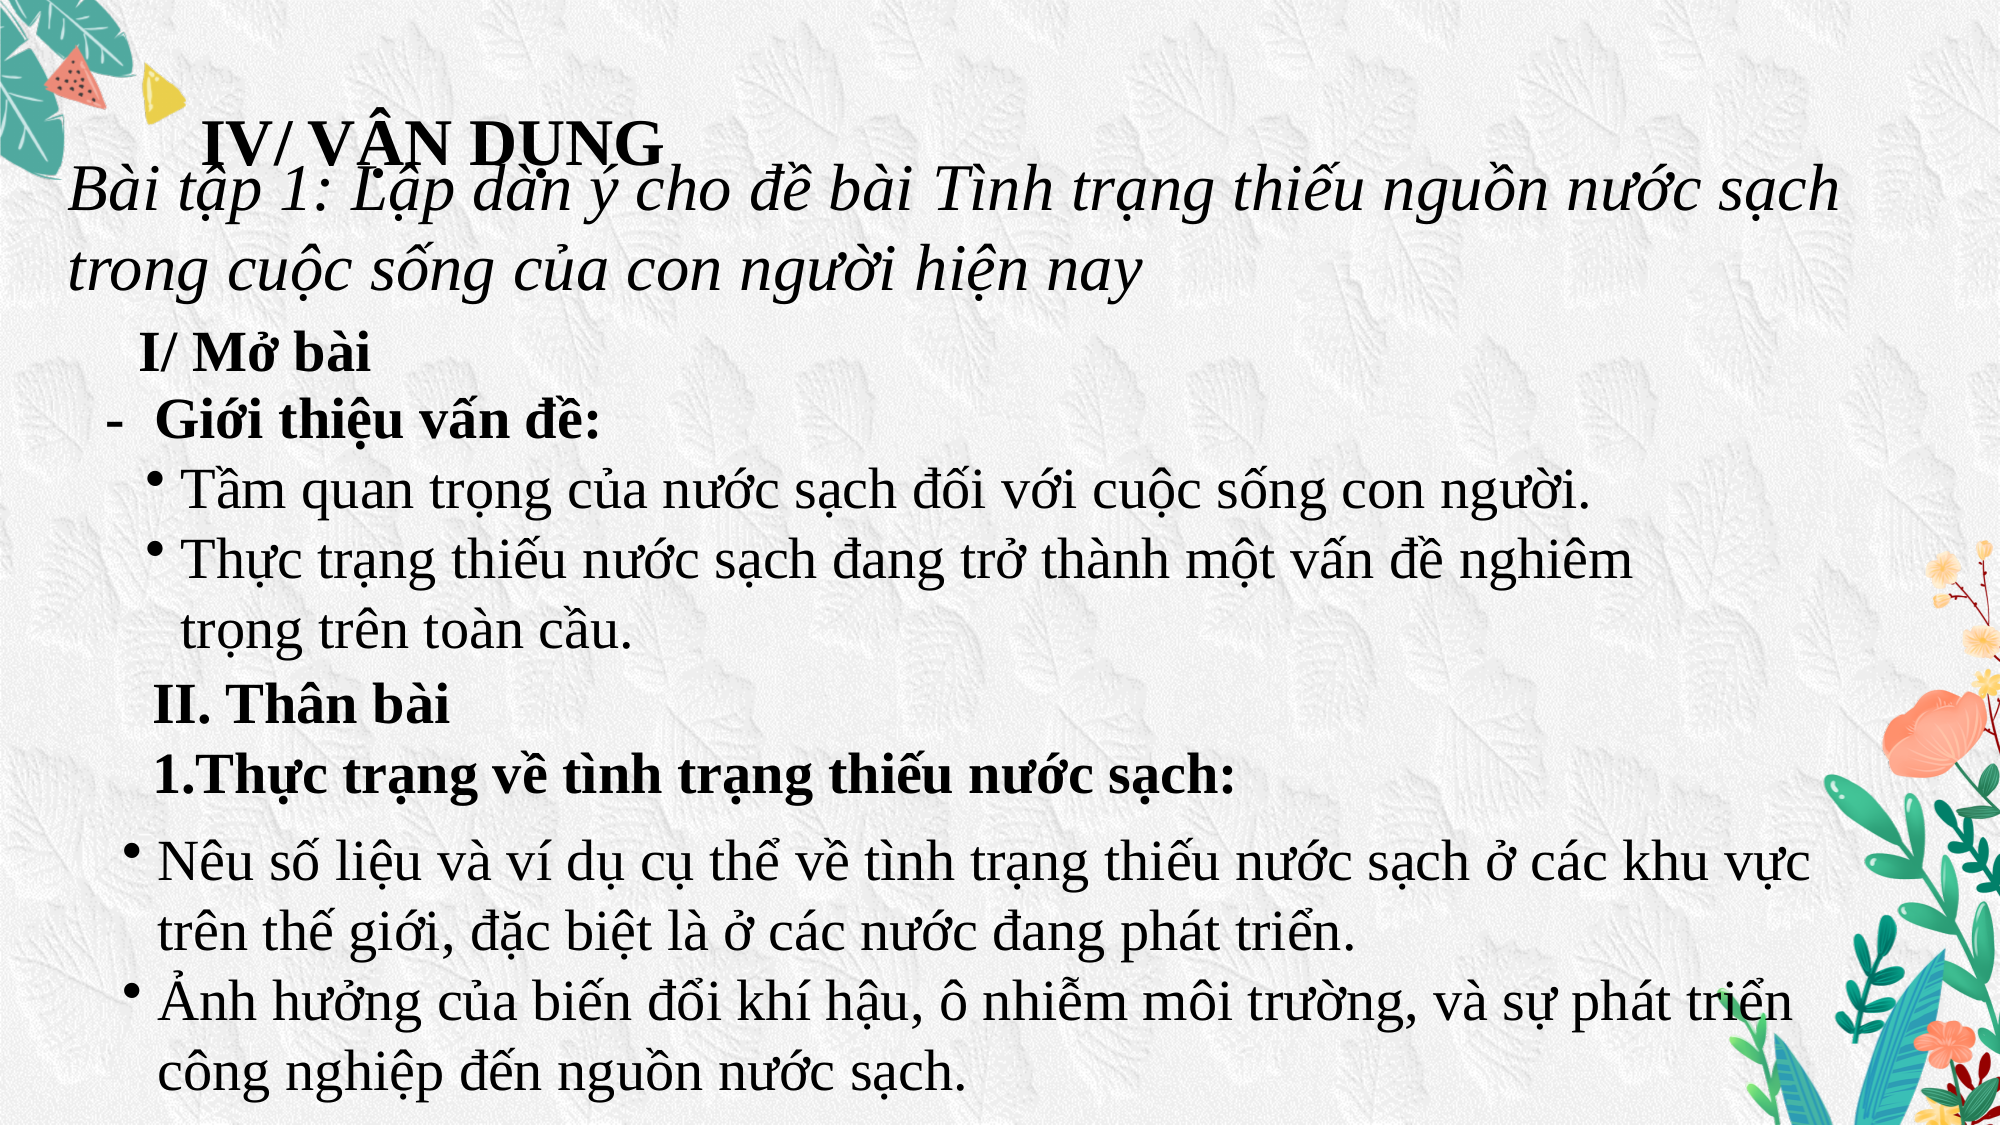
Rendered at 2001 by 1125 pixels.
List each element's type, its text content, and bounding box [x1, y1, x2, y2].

picture [0, 0, 2000, 1125]
text_box IV/ VẬN DỤNG [200, 0, 803, 179]
text_box - Giới thiệu vấn đề: Tầm quan trọng của nước sạch đối với cuộc sống con người. Thực trạng thiếu nước sạch đang trở thành một vấn đề nghiêm trọng trên toàn cầu. [91, 373, 1758, 668]
text_box Nêu số liệu và ví dụ cụ thể về tình trạng thiếu nước sạch ở các khu vực trên thế giới, đặc biệt là ở các nước đang phát triển. Ảnh hưởng của biến đổi khí hậu, ô nhiễm môi trường, và sự phát triển công nghiệp đến nguồn nước sạch. [67, 814, 1855, 1110]
text_box II. Thân bài Thực trạng về tình trạng thiếu nước sạch: [137, 658, 1659, 813]
text_box Bài tập 1: Lập dàn ý cho đề bài Tình trạng thiếu nguồn nước sạch trong cuộc sống của con người hiện nay [67, 144, 1855, 305]
text_box I/ Mở bài [123, 305, 482, 391]
